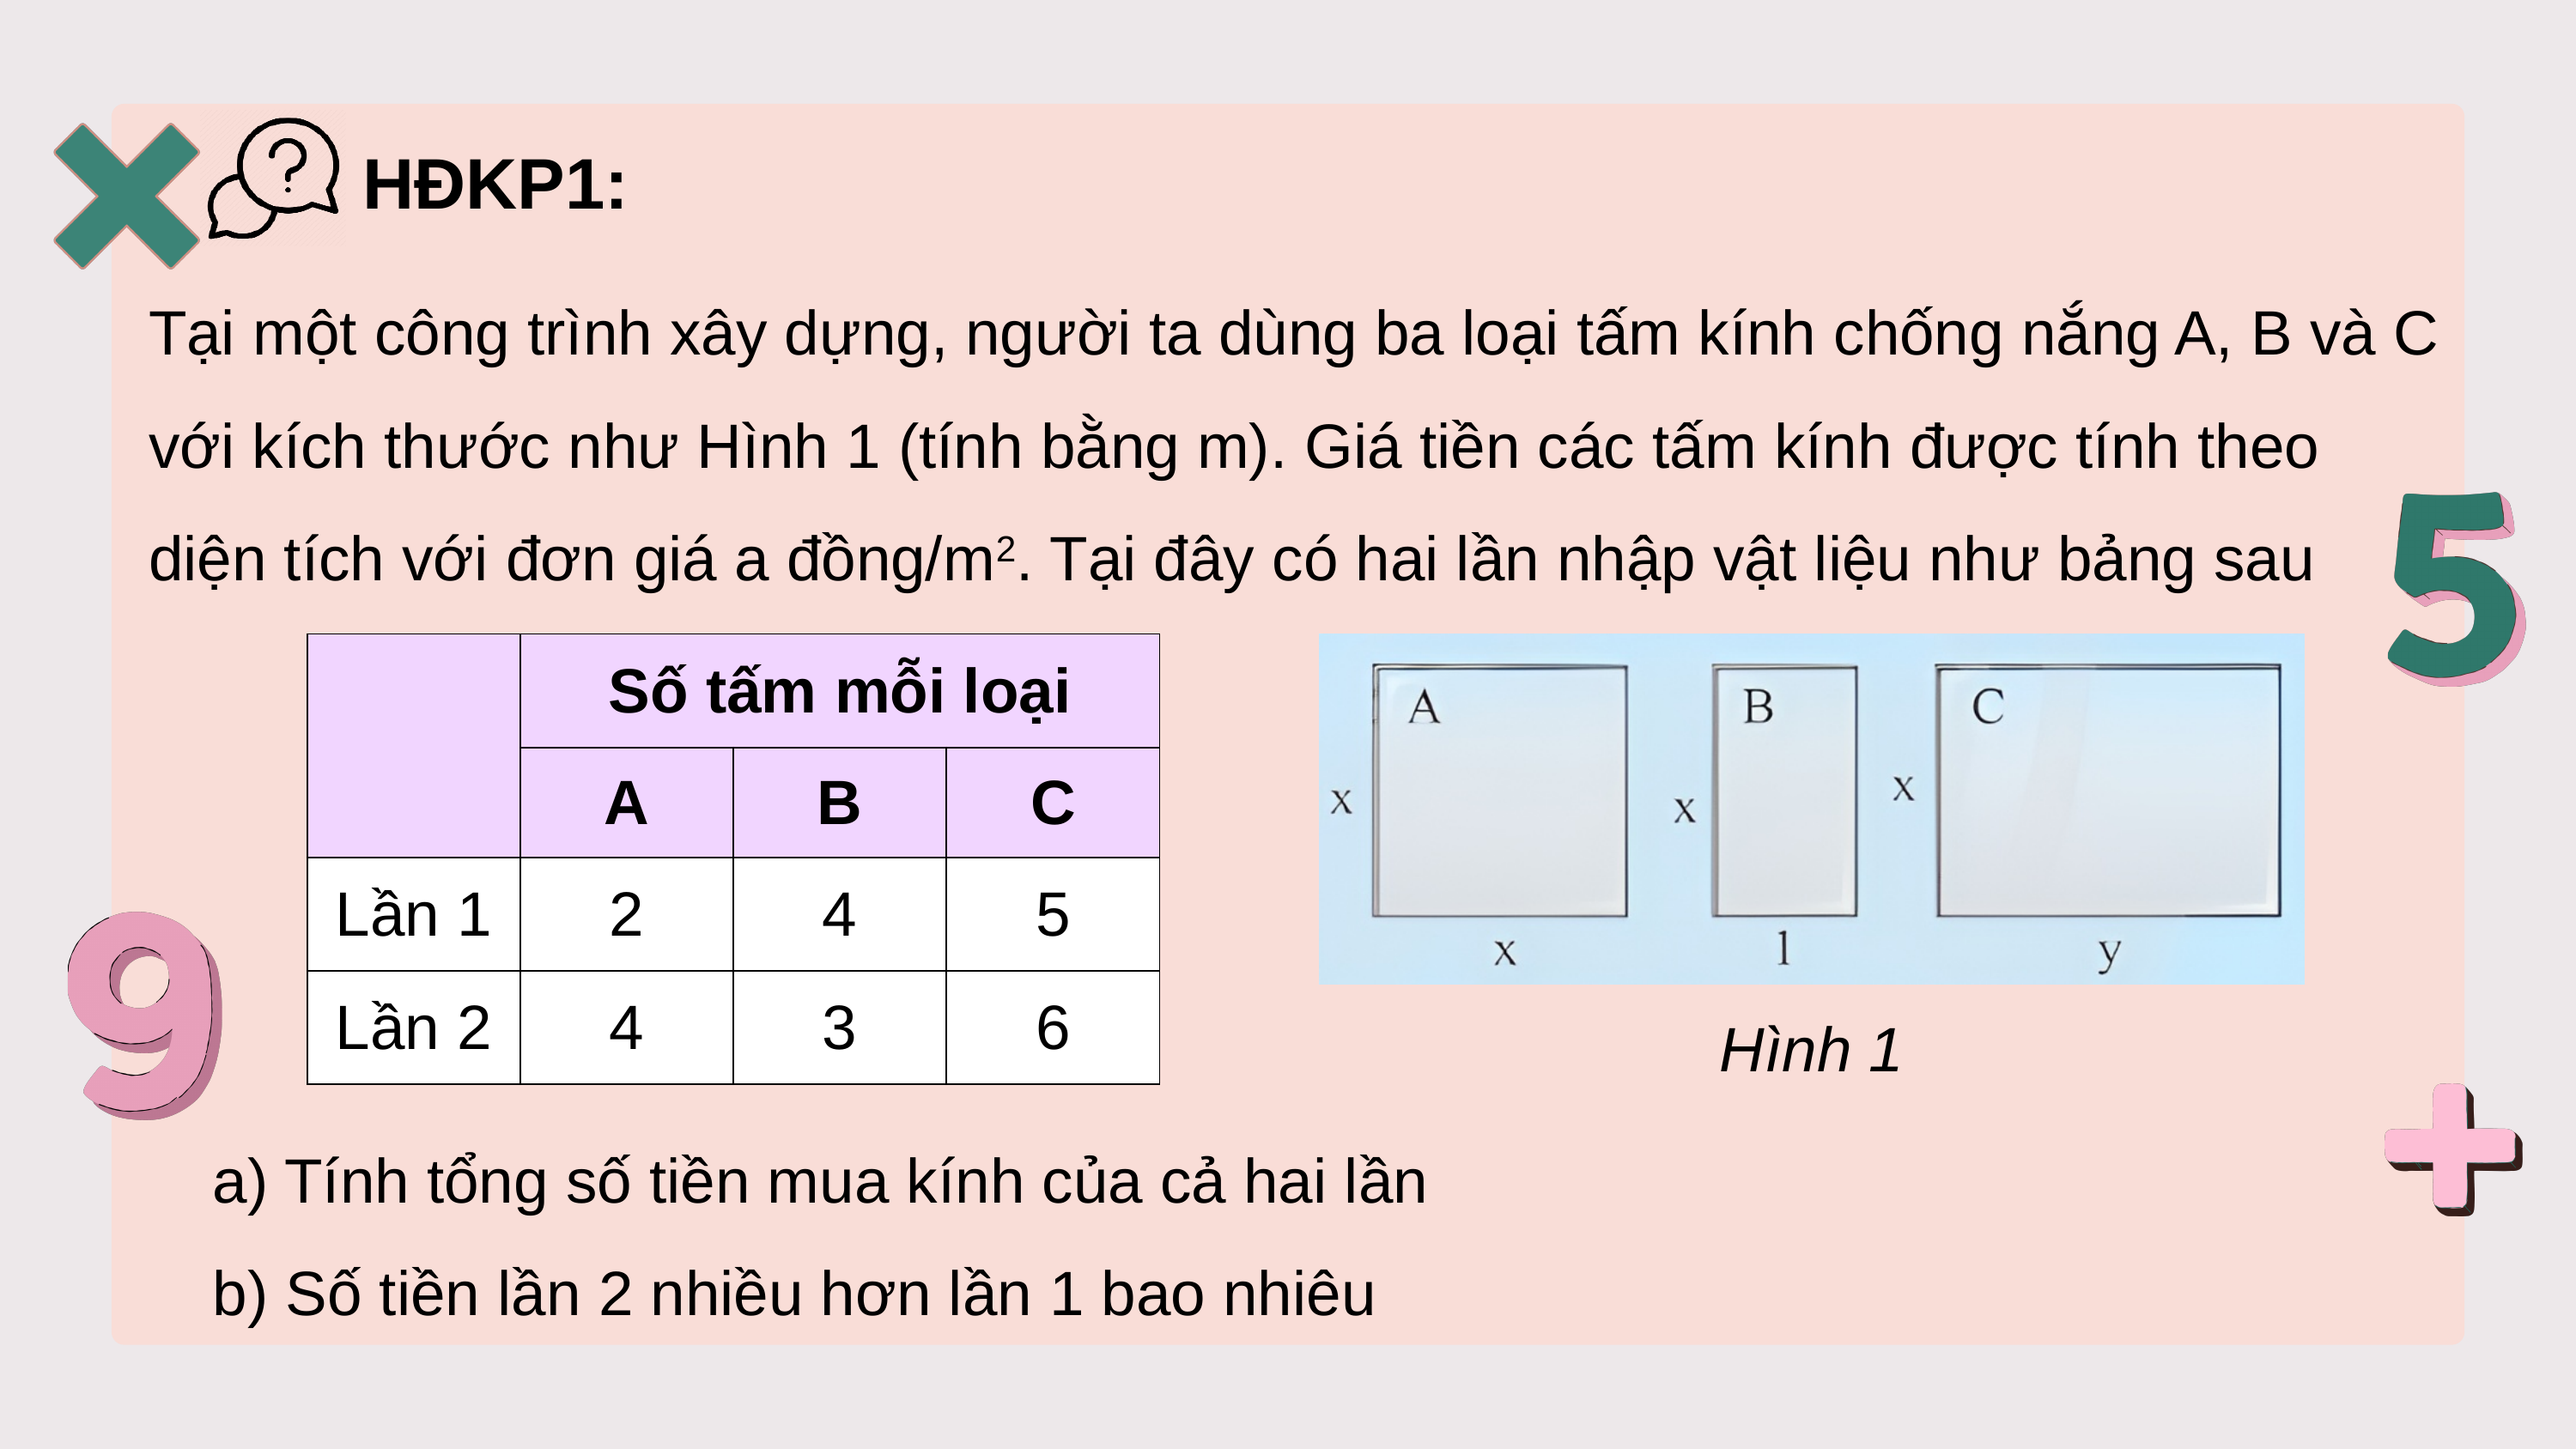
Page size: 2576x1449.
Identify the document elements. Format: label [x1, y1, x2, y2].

text_box [111, 103, 2465, 1345]
text_box [53, 123, 106, 270]
text_box [2468, 492, 2526, 687]
text_box [199, 110, 855, 246]
text_box [2468, 1083, 2523, 1216]
text_box [1319, 634, 2306, 1085]
text_box [67, 912, 106, 1120]
